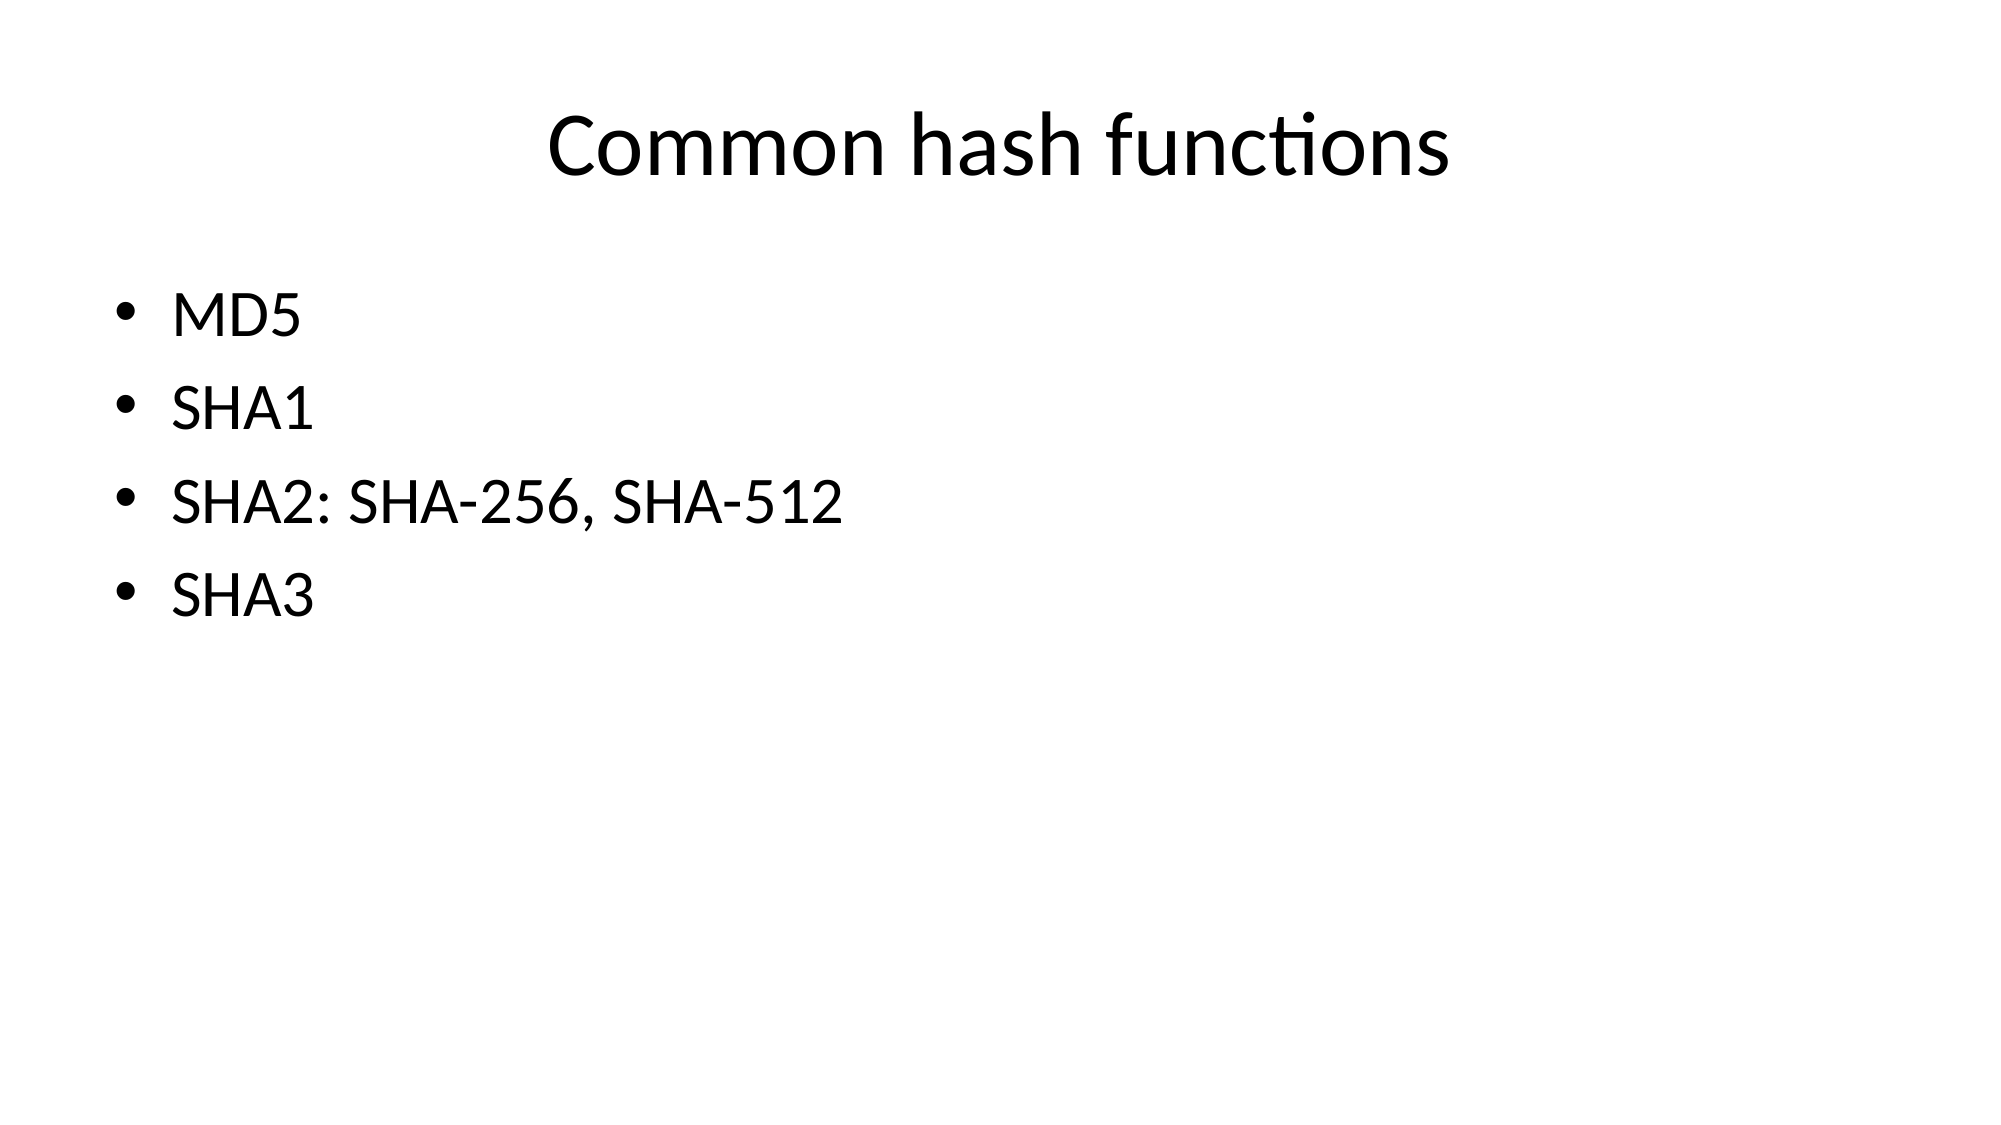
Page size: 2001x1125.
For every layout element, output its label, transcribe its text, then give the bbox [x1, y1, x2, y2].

list MD5 SHA1 SHA2: SHA-256, SHA-512 SHA3 [99, 262, 1900, 1005]
title Common hash functions [99, 45, 1900, 233]
